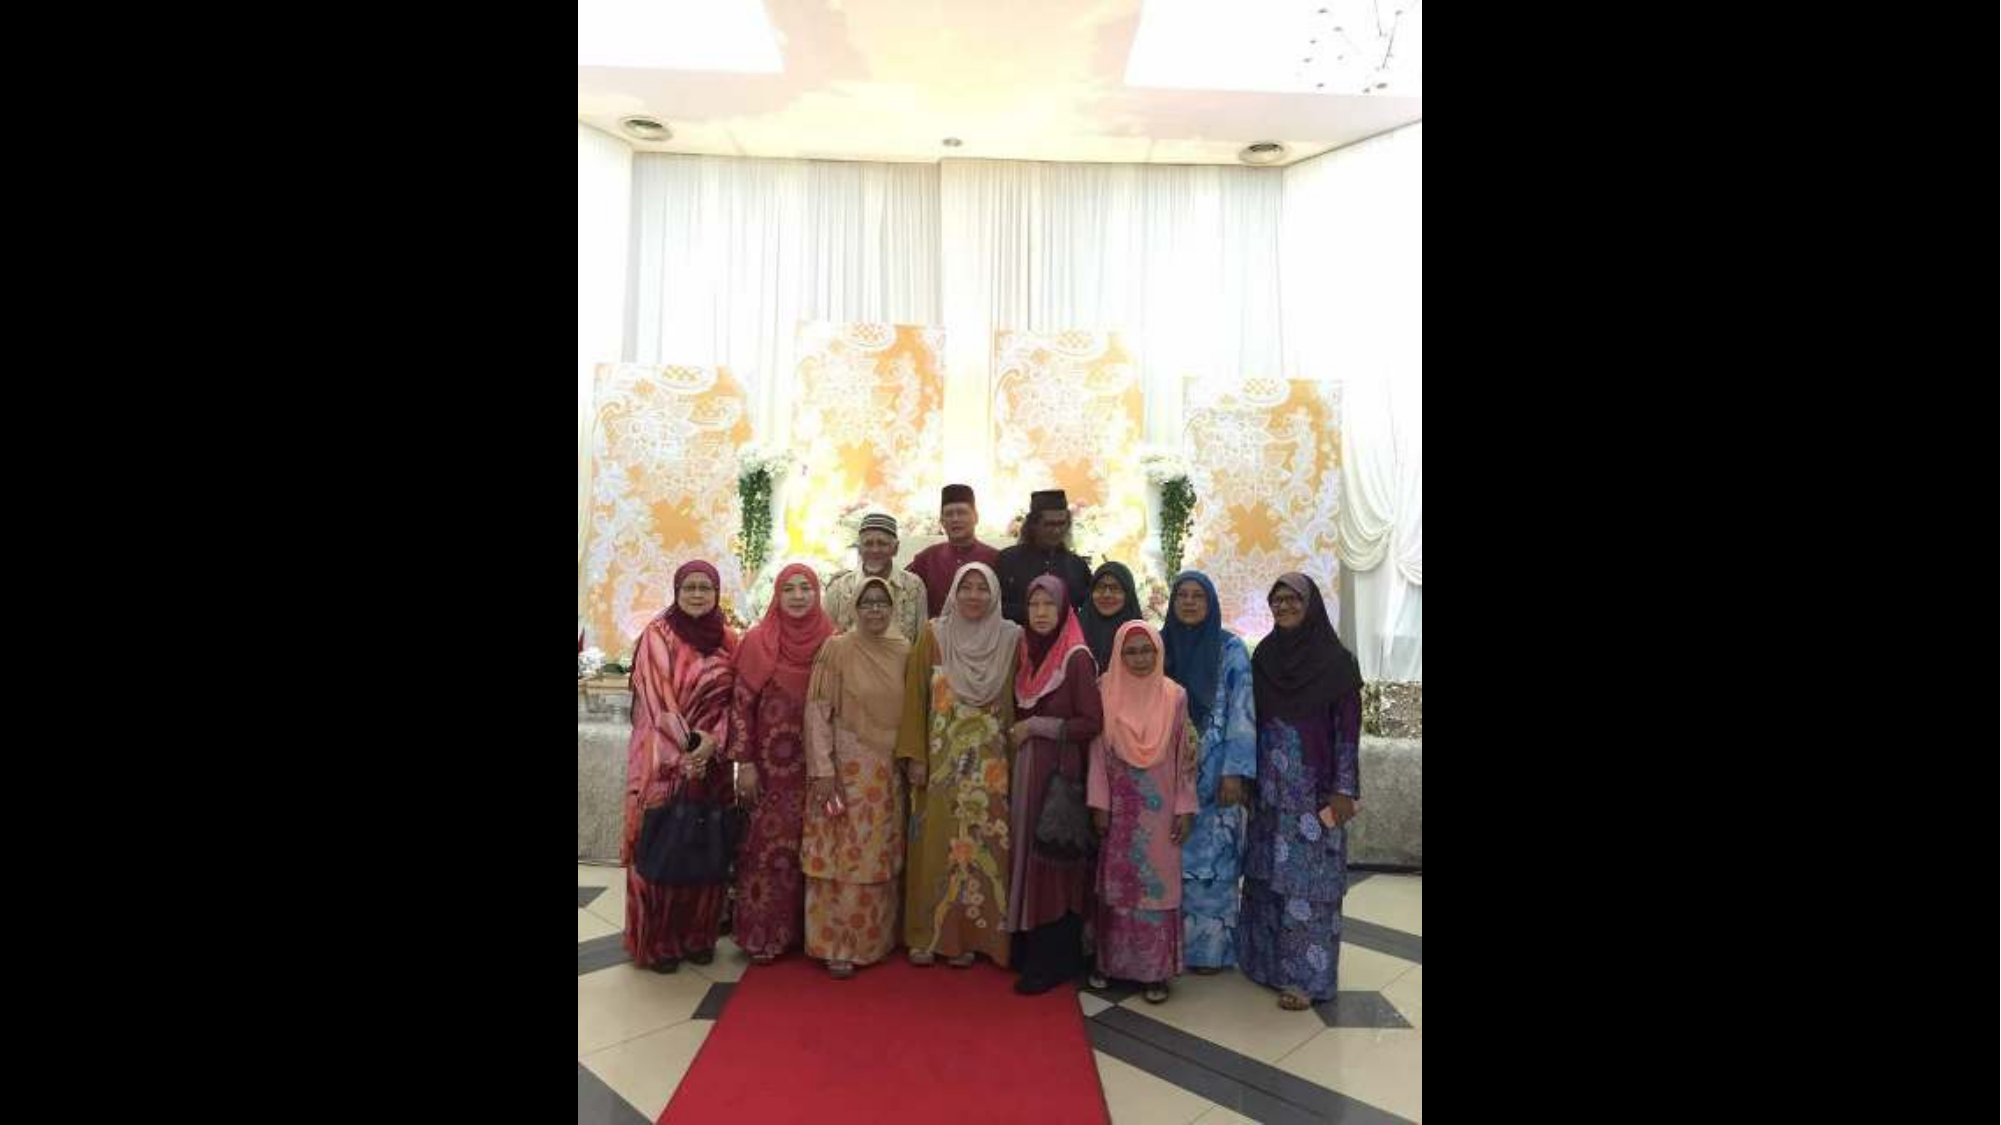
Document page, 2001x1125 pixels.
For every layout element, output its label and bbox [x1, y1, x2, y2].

picture [578, 0, 1422, 1125]
